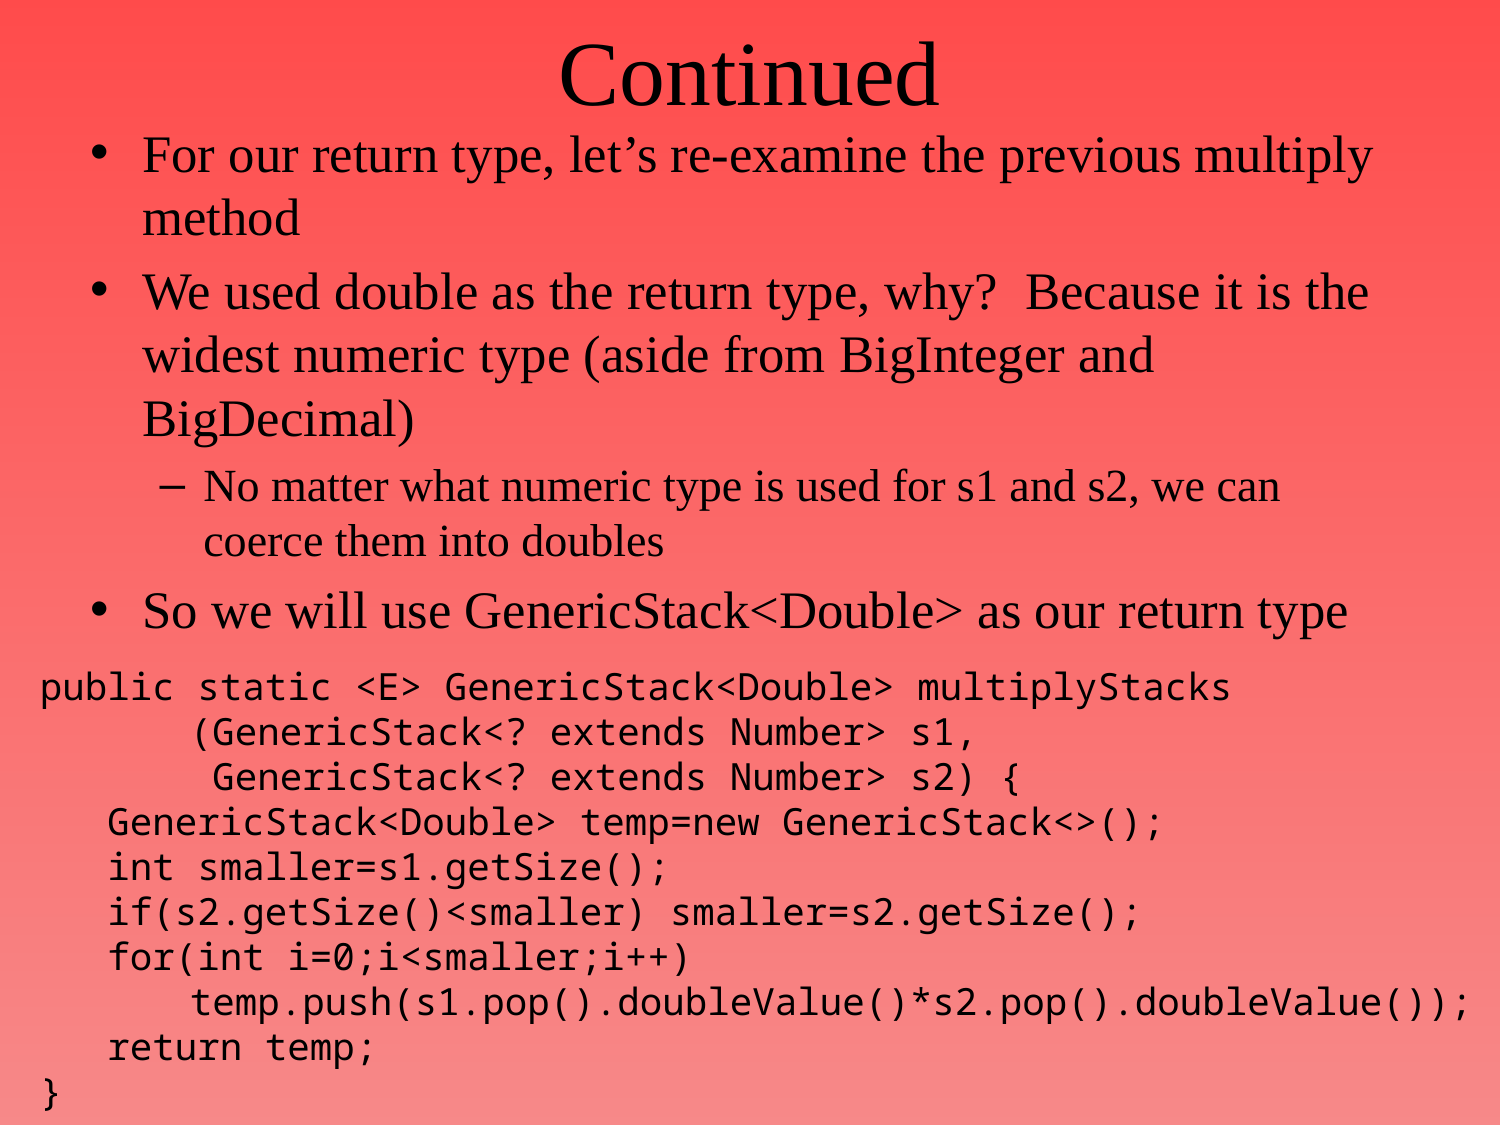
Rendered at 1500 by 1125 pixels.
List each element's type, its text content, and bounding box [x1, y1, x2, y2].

list For our return type, let’s re-examine the previous multiply method We used double as the return type, why? Because it is the widest numeric type (aside from BigInteger and BigDecimal) No matter what numeric type is used for s1 and s2, we can coerce them into doubles So we will use GenericStack<Double> as our return type [75, 112, 1425, 650]
title Continued [75, 0, 1425, 112]
text_box public static <E> GenericStack<Double> multiplyStacks (GenericStack<? extends Number> s1, GenericStack<? extends Number> s2) { GenericStack<Double> temp=new GenericStack<>(); int smaller=s1.getSize(); if(s2.getSize()<smaller) smaller=s2.getSize(); for(int i=0;i<smaller;i++) temp.push(s1.pop().doubleValue()*s2.pop().doubleValue()); return temp; } [24, 655, 1500, 1121]
